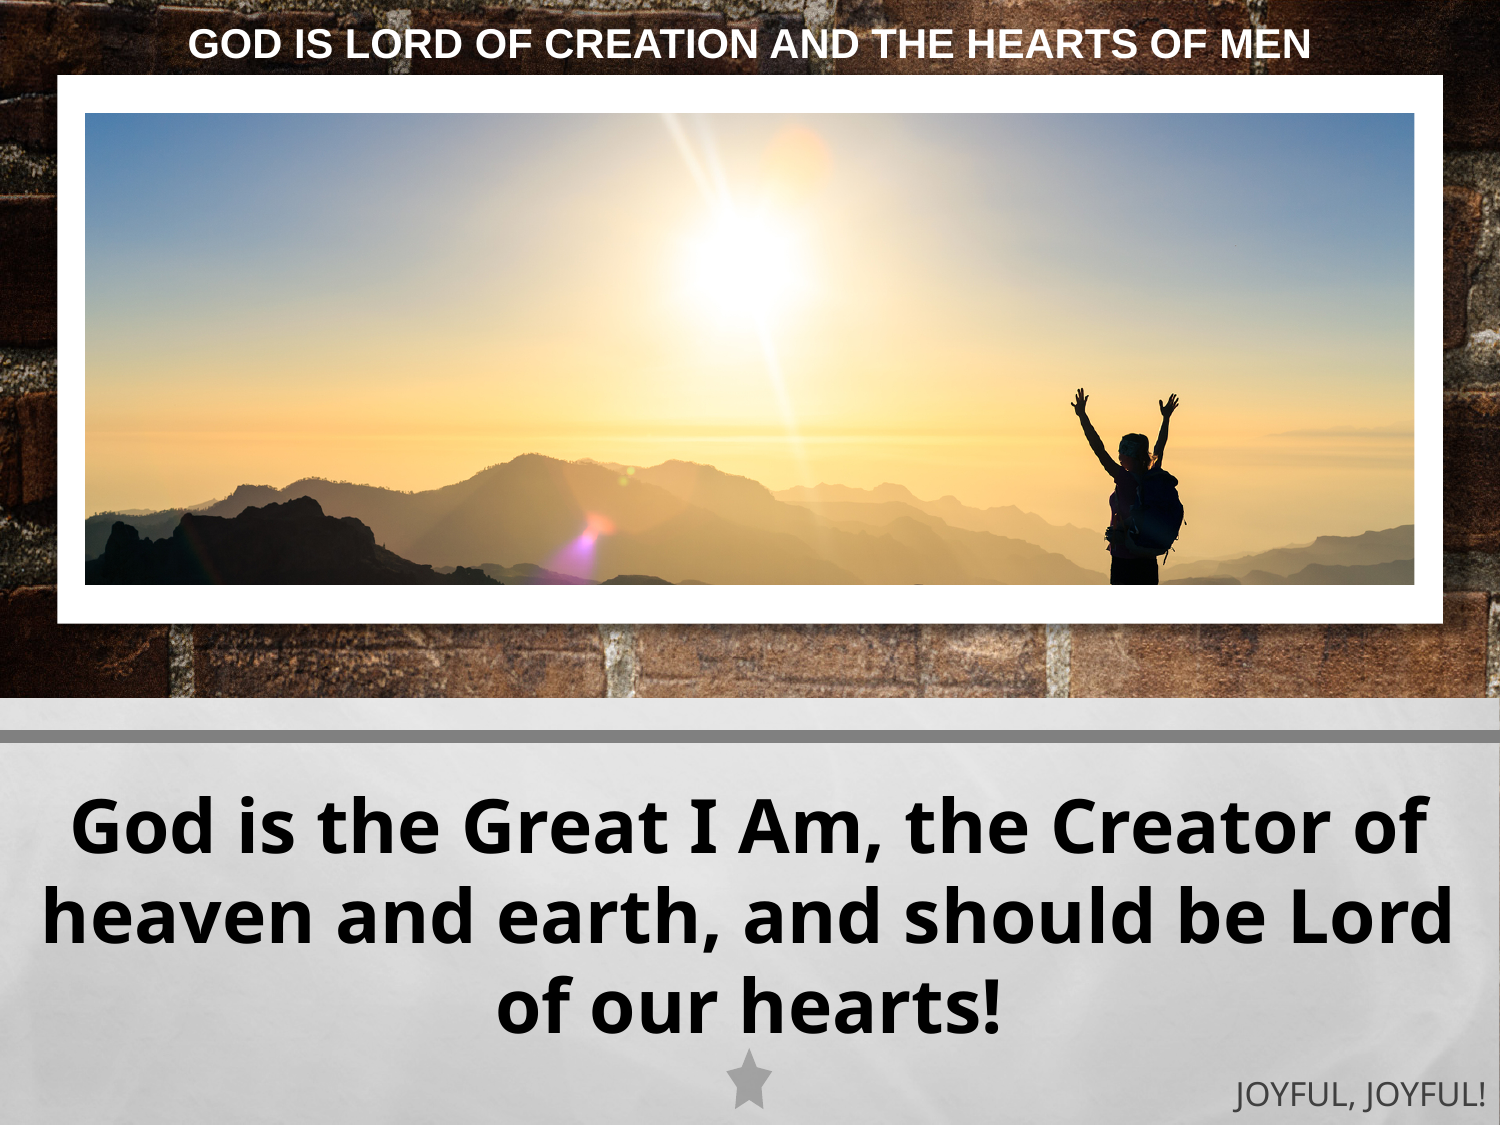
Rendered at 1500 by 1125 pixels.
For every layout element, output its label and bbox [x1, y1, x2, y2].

picture [0, 738, 1500, 1125]
picture [0, 0, 1500, 736]
list [84, 113, 1415, 586]
